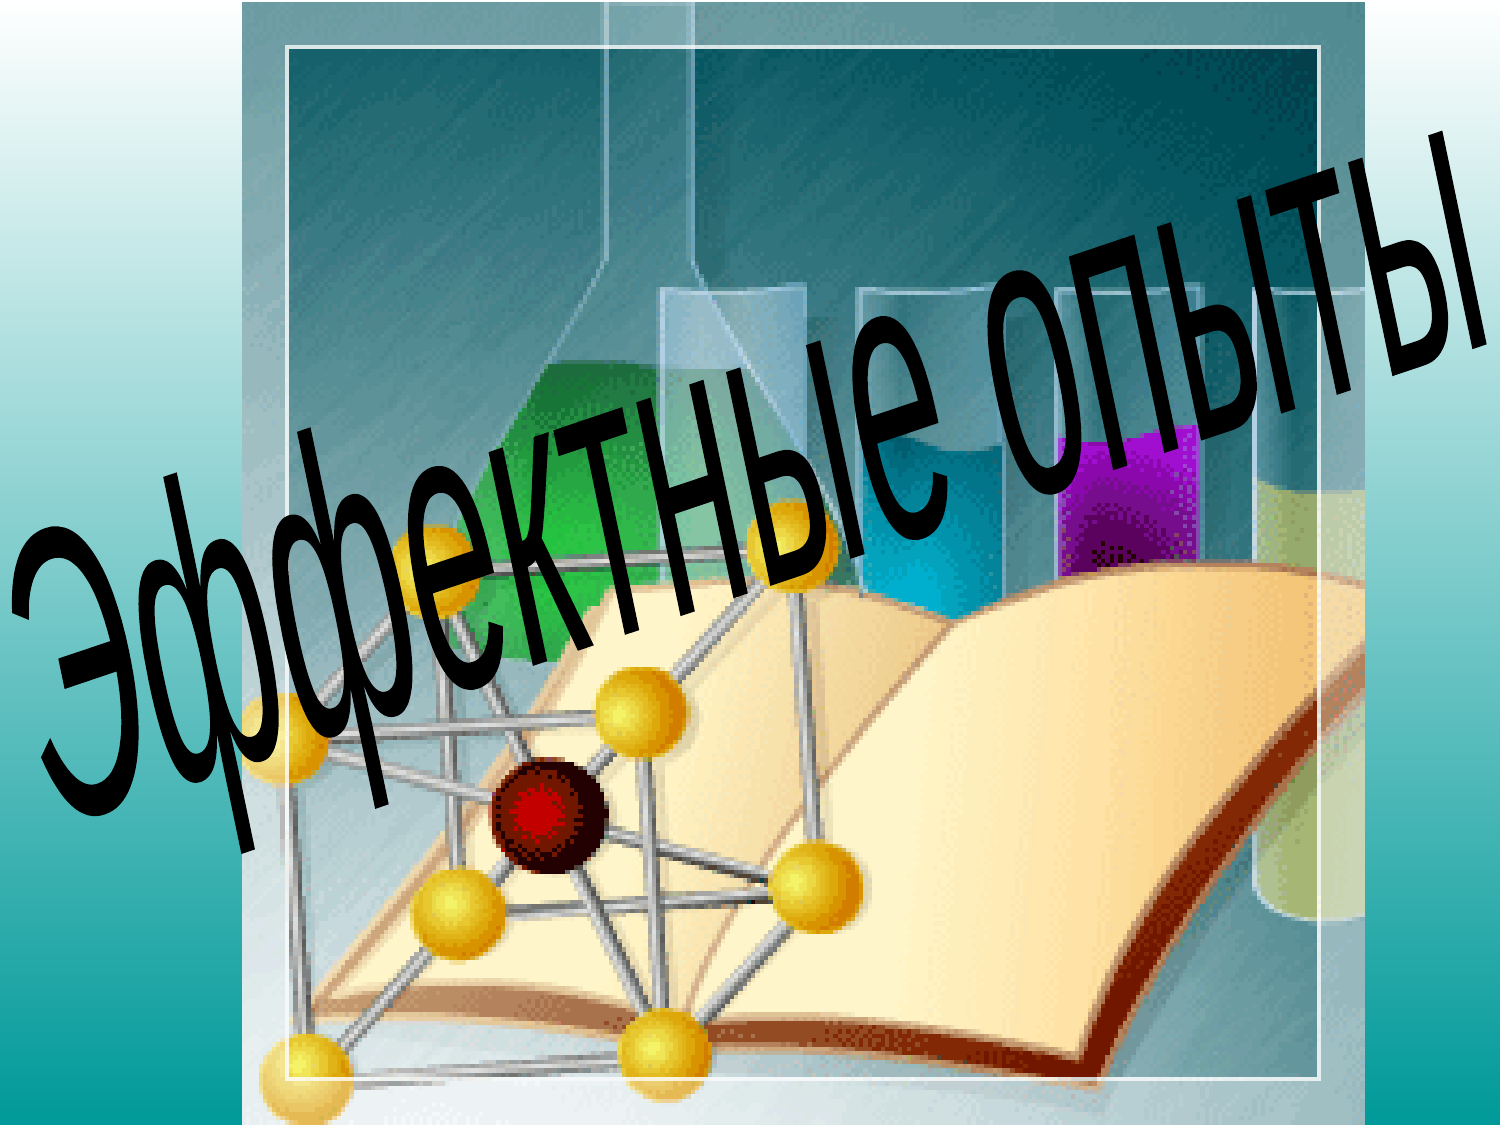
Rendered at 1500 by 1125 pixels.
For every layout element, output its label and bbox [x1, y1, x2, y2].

picture [241, 2, 1365, 1125]
